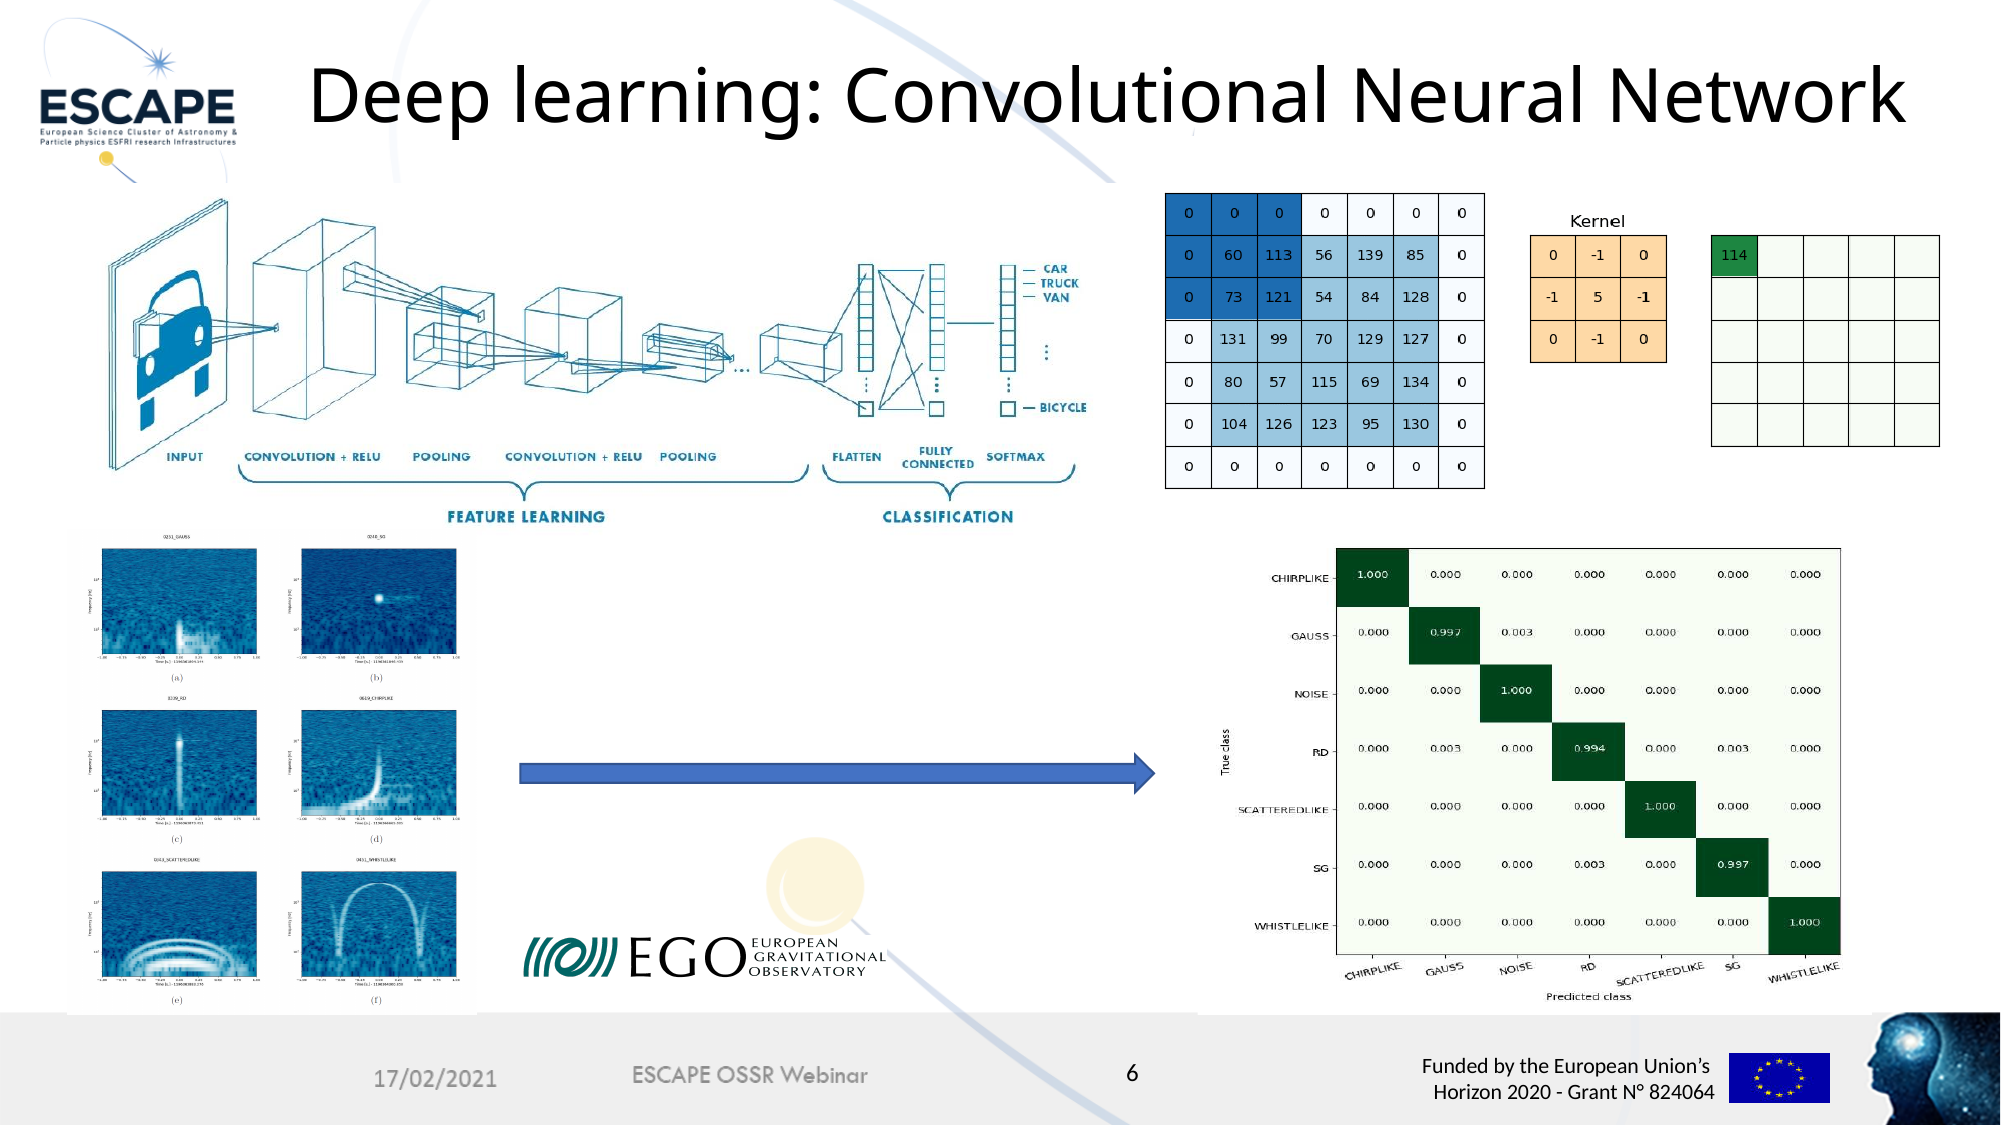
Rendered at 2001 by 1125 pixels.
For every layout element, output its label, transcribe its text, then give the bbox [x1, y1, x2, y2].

text_box [519, 752, 1156, 795]
title Deep learning: Convolutional Neural Network [287, 25, 2000, 158]
picture [0, 0, 2001, 1125]
